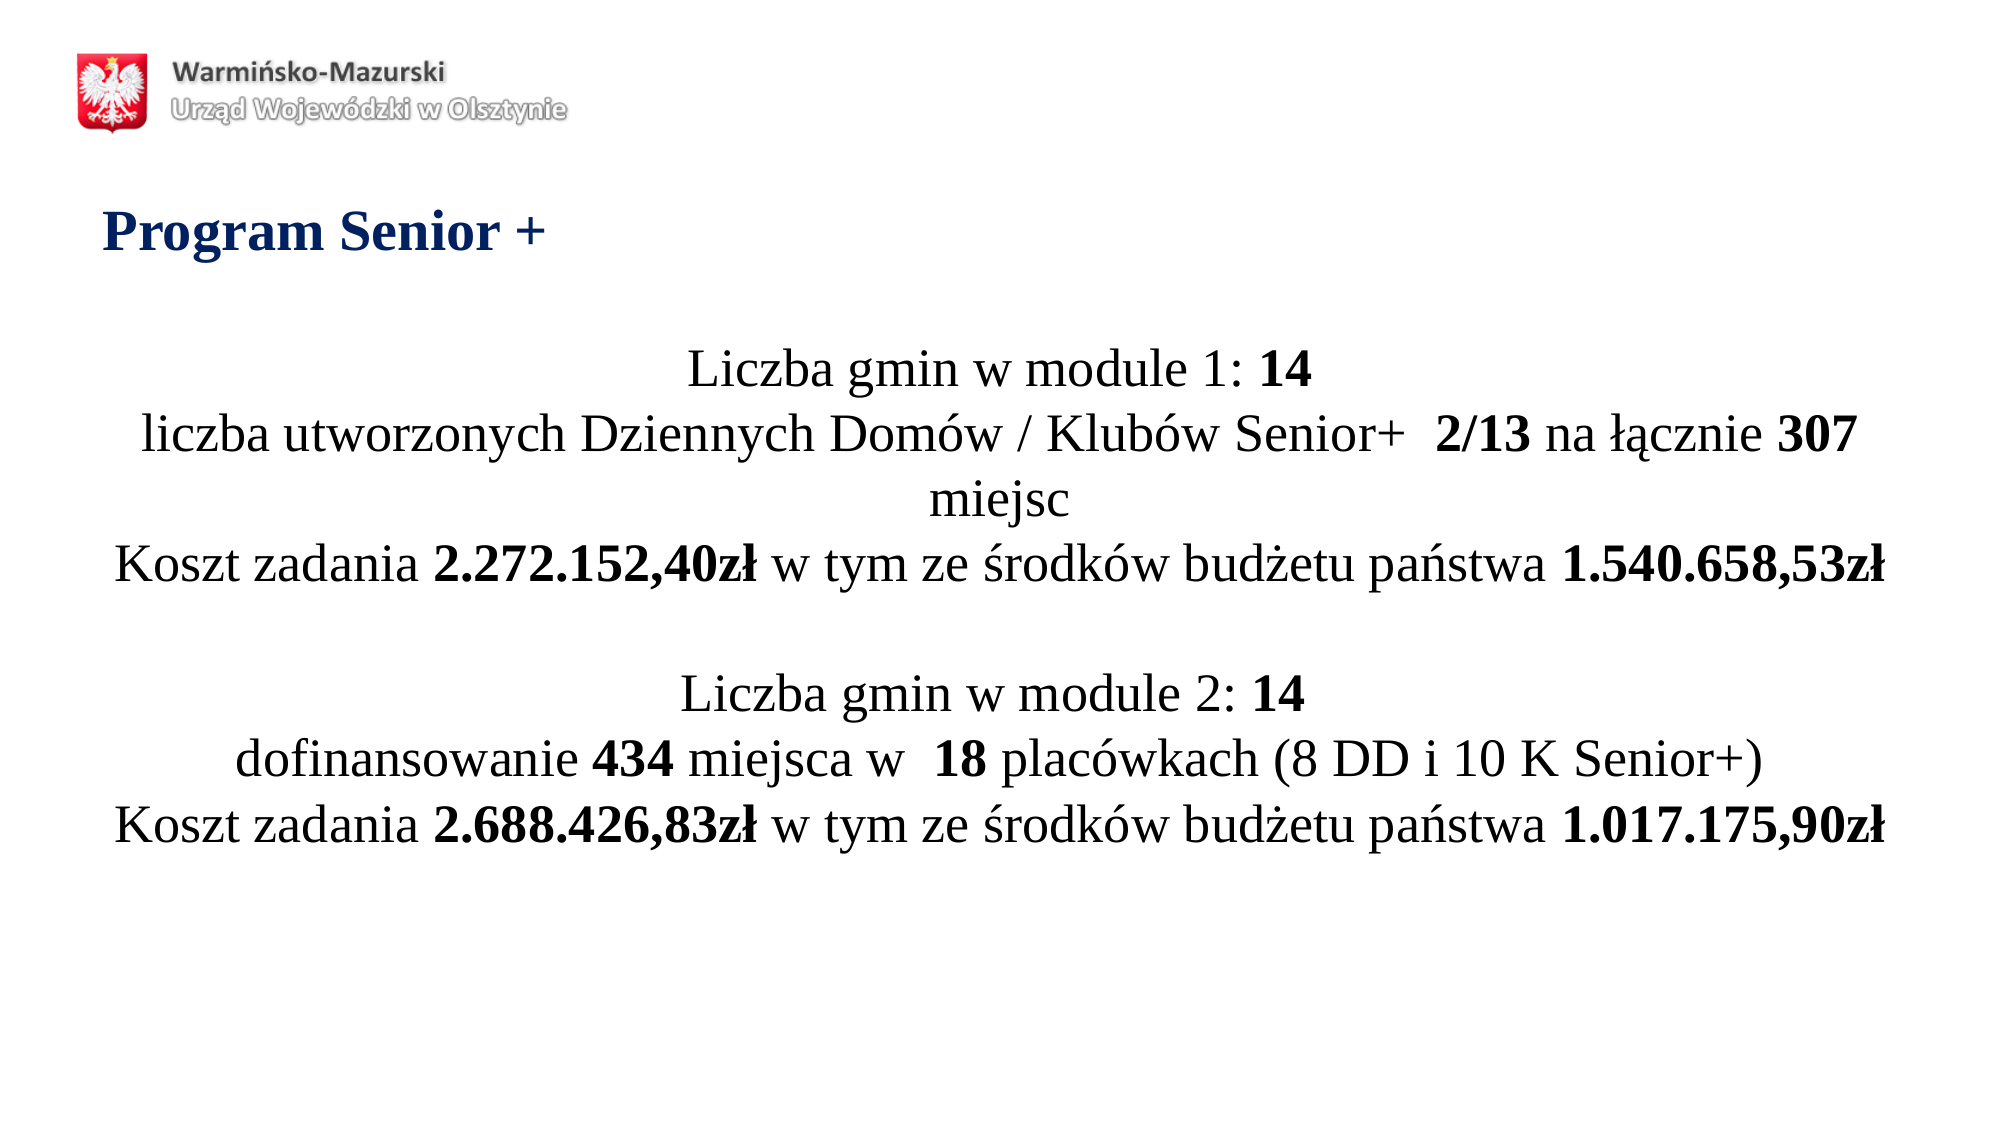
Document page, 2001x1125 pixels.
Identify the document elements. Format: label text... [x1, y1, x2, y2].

picture [29, 0, 637, 174]
text_box Program Senior + Liczba gmin w module 1: 14 liczba utworzonych Dziennych Domów / Klubów Senior+ 2/13 na łącznie 307 miejsc Koszt zadania 2.272.152,40zł w tym ze środków budżetu państwa 1.540.658,53zł Liczba gmin w module 2: 14 dofinansowanie 434 miejsca w 18 placówkach (8 DD i 10 K Senior+) Koszt zadania 2.688.426,83zł w tym ze środków budżetu państwa 1.017.175,90zł [87, 173, 1912, 966]
